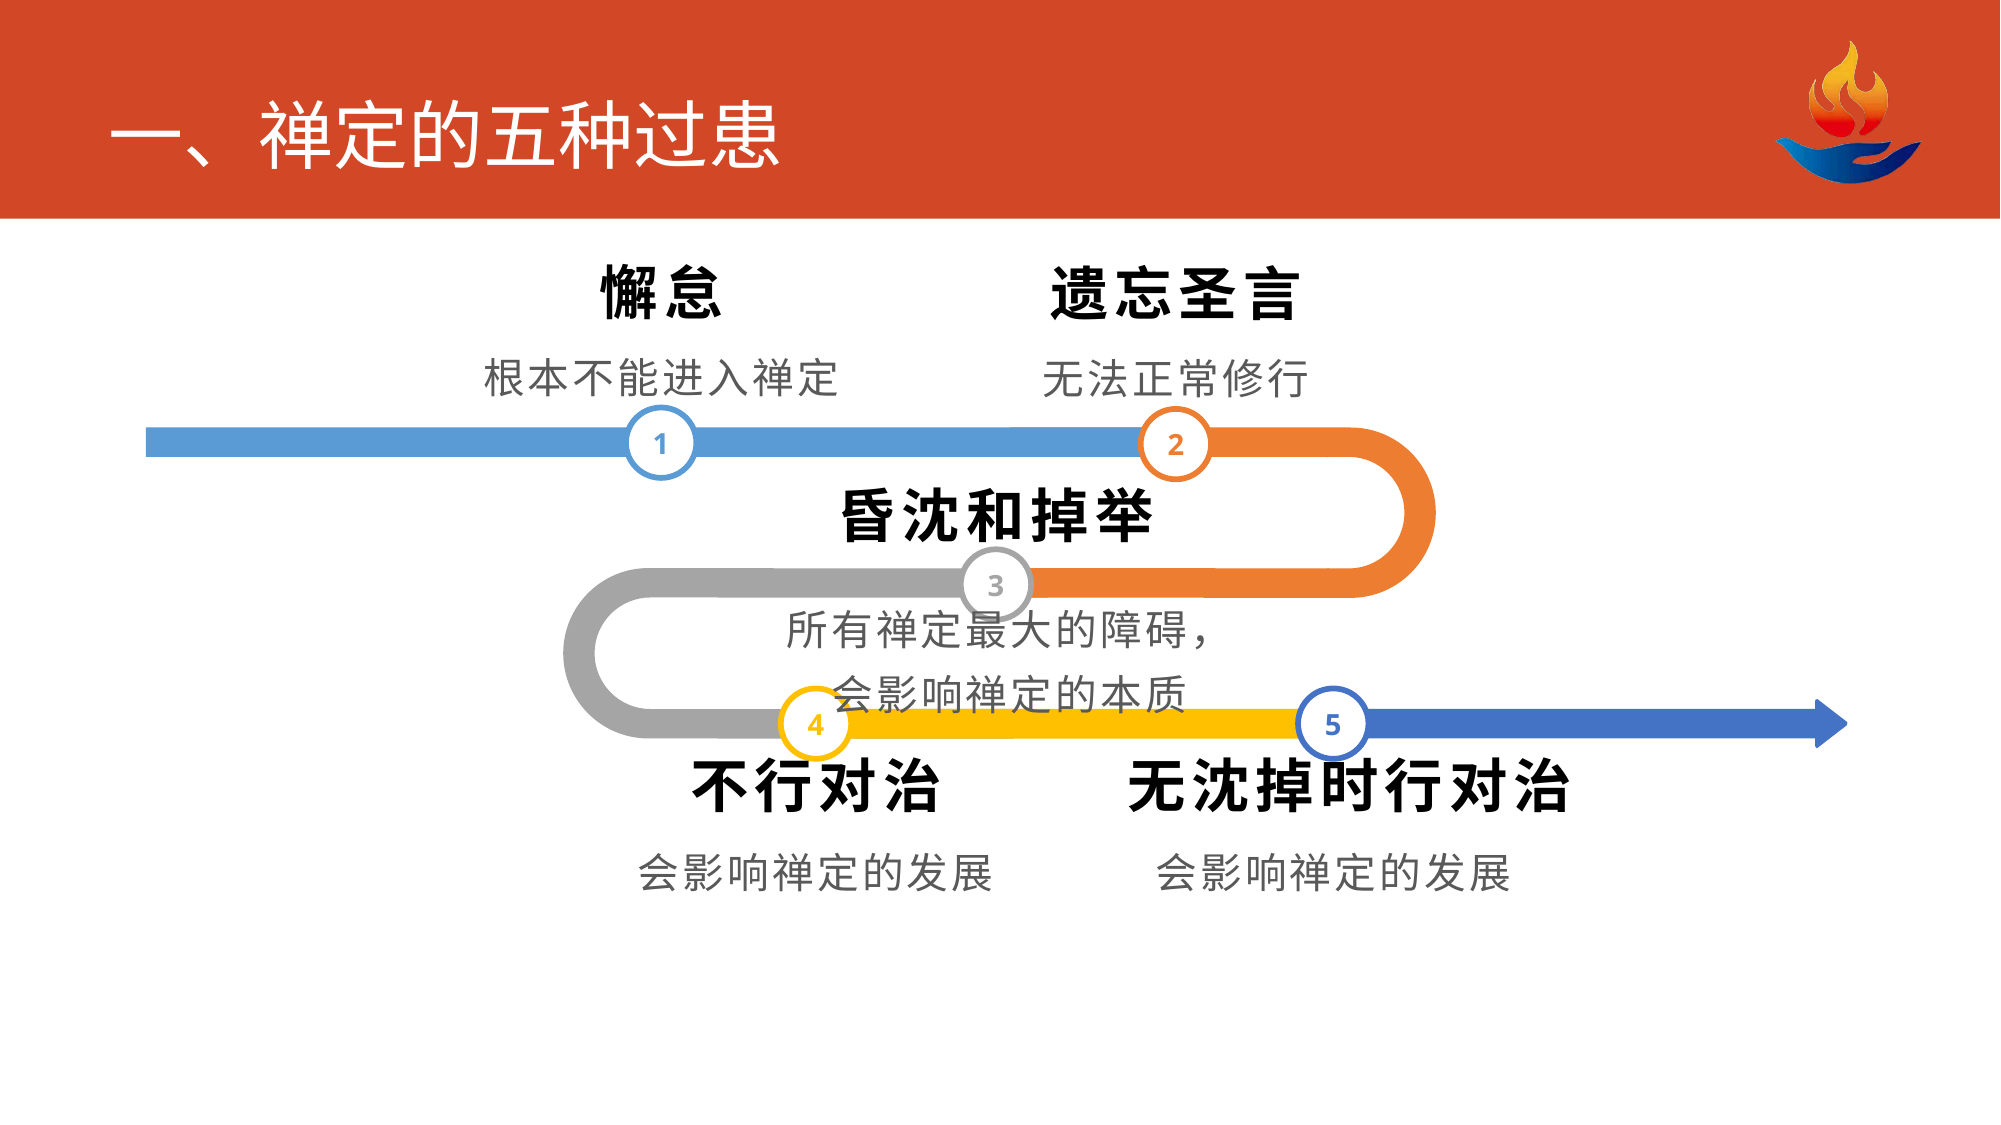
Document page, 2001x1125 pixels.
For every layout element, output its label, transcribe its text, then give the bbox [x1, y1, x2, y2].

text_box 会影响禅定的发展 [619, 832, 1012, 911]
text_box [849, 708, 1300, 740]
text_box 无沈掉时行对治 [1083, 760, 1616, 819]
text_box 1 [624, 416, 698, 479]
picture [1769, 32, 1929, 192]
text_box 懈怠 [465, 210, 857, 327]
text_box [1369, 708, 1815, 739]
text_box 根本不能进入禅定 [465, 337, 857, 416]
title 一、禅定的五种过患 [93, 32, 1857, 187]
text_box [145, 426, 628, 458]
text_box 所有禅定最大的障碍， 会影响禅定的本质 [693, 588, 1326, 668]
text_box 3 [959, 549, 1033, 588]
text_box [1029, 426, 1437, 599]
text_box [562, 567, 963, 740]
text_box 昏沈和掉举 [815, 472, 1176, 549]
text_box 会影响禅定的发展 [1137, 832, 1529, 911]
text_box 2 [1139, 417, 1213, 481]
text_box 不行对治 [620, 760, 1012, 819]
text_box 遗忘圣言 [980, 211, 1372, 327]
text_box 4 [779, 687, 853, 760]
text_box 无法正常修行 [980, 338, 1372, 417]
text_box [694, 426, 1143, 458]
text_box [1815, 699, 1848, 749]
text_box 5 [1296, 687, 1370, 760]
